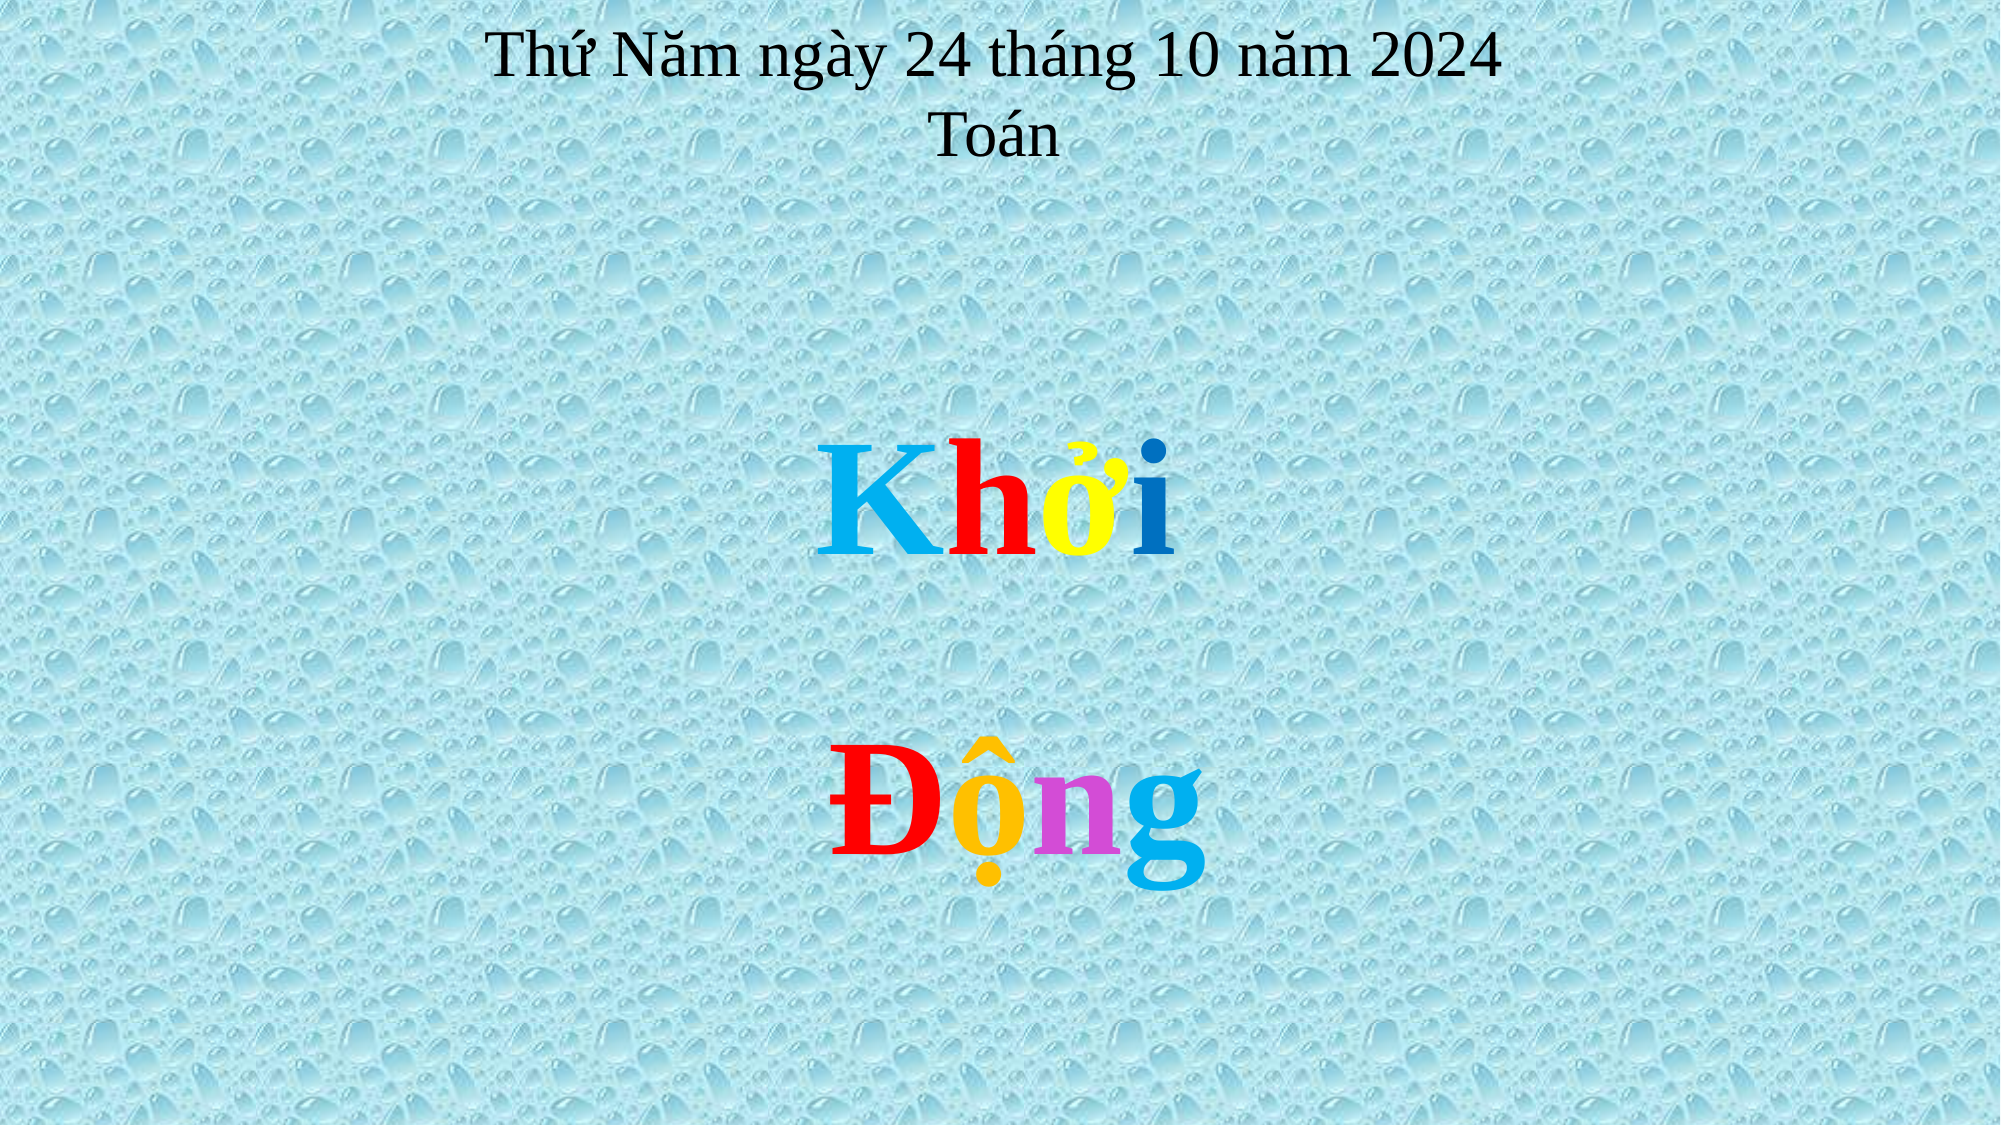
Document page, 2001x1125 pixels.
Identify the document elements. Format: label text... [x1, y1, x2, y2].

text_box Thứ Năm ngày 24 tháng 10 năm 2024 Toán [272, 2, 1717, 177]
picture [0, 0, 2001, 1125]
text_box Khởi Động [505, 280, 1528, 896]
